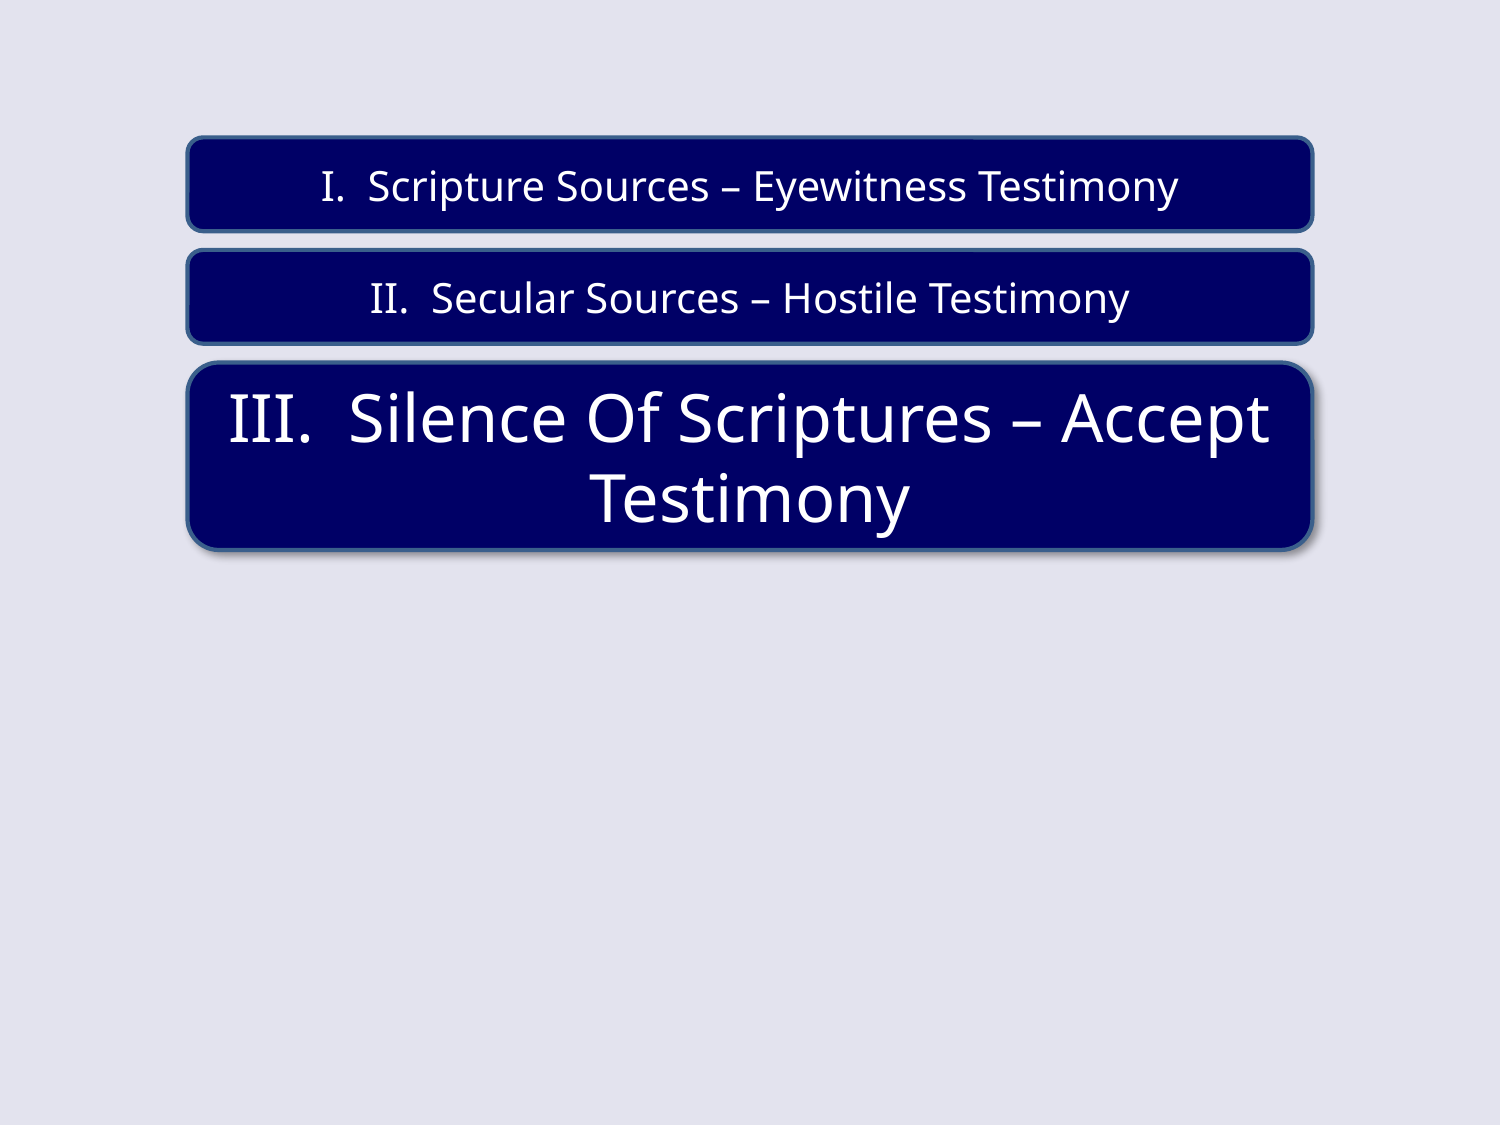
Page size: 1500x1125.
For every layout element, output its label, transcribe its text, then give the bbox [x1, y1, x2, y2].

text_box I. Scripture Sources – Eyewitness Testimony [185, 135, 1315, 234]
text_box III. Silence Of Scriptures – Accept Testimony [185, 360, 1315, 553]
text_box II. Secular Sources – Hostile Testimony [185, 247, 1315, 346]
